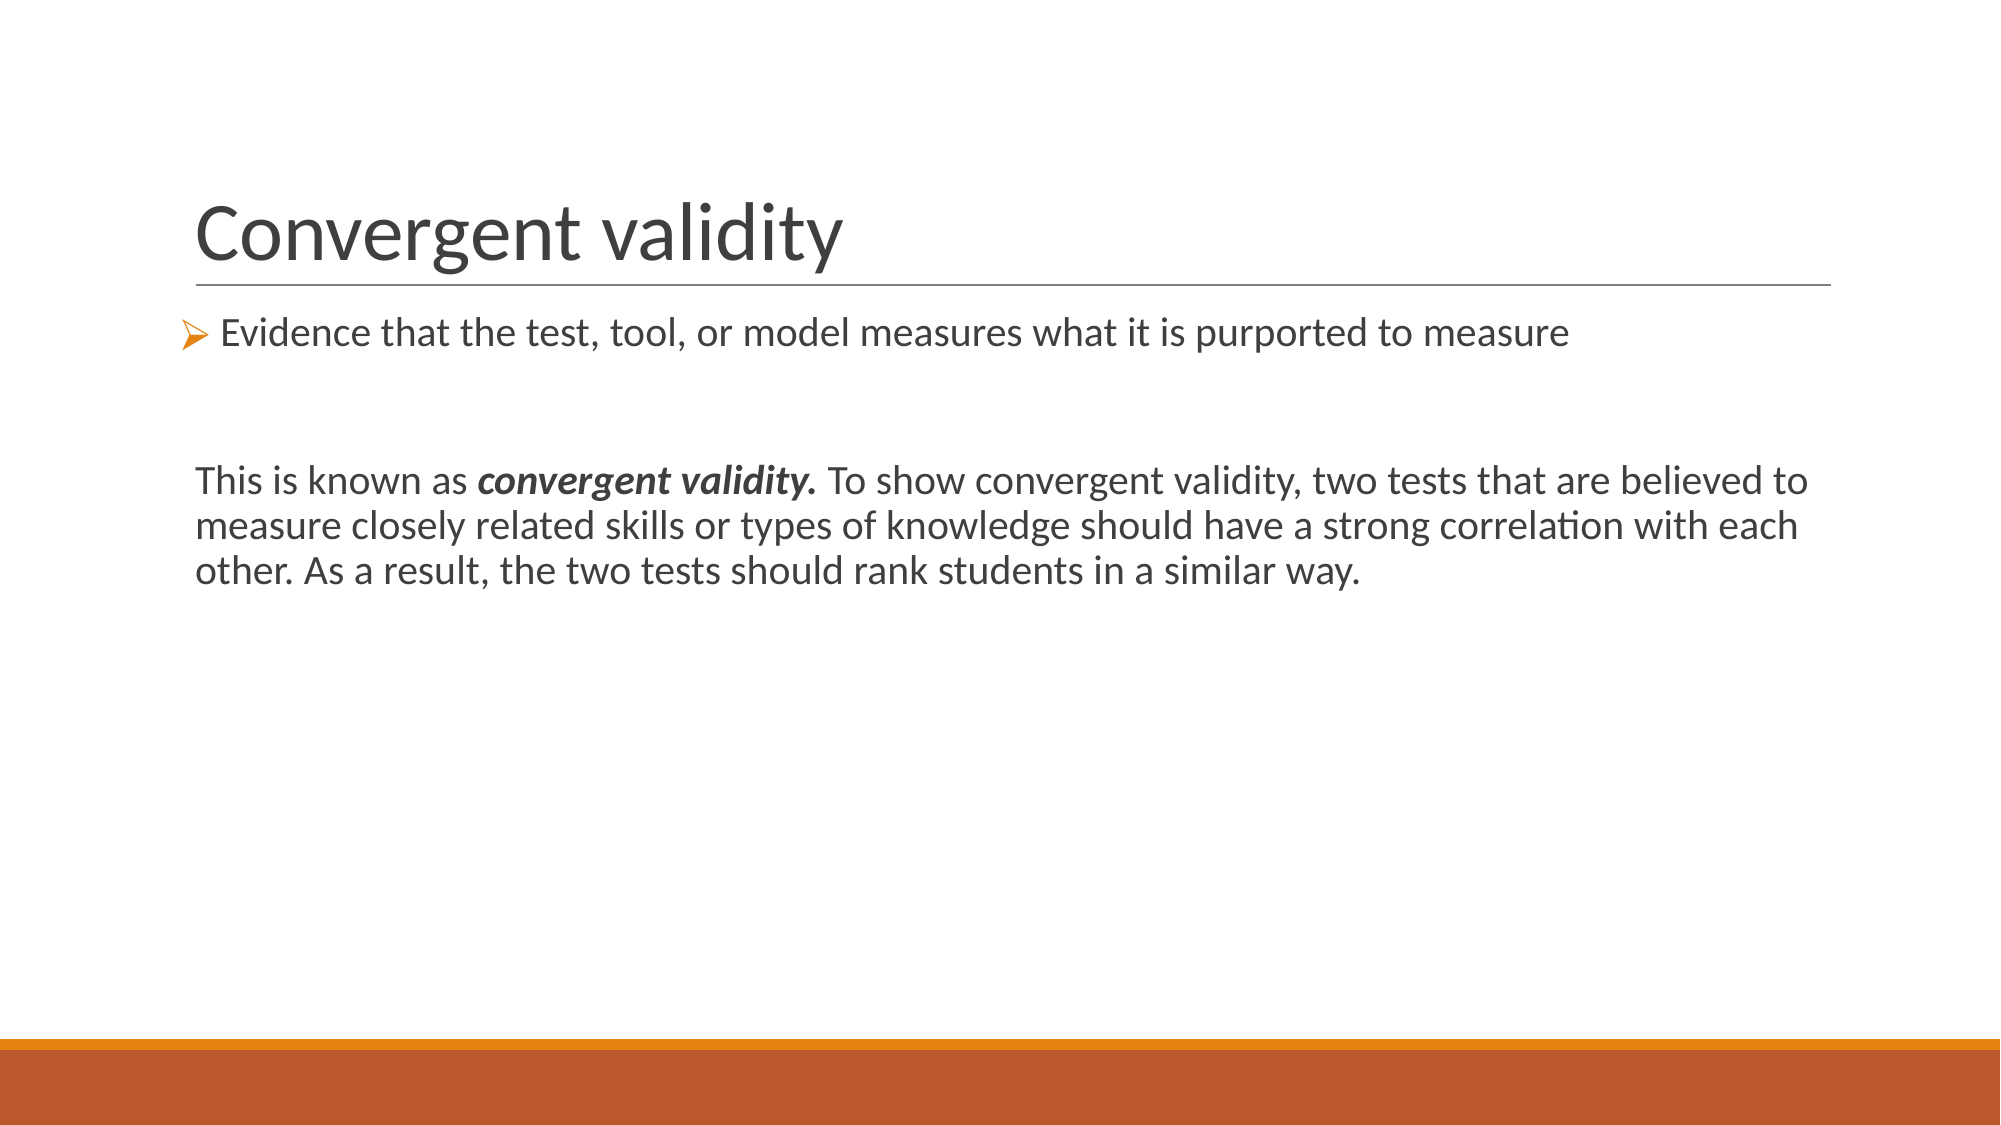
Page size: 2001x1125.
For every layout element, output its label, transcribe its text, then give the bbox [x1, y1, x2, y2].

list Evidence that the test, tool, or model measures what it is purported to measure This is known as convergent validity. To show convergent validity, two tests that are believed to measure closely related skills or types of knowledge should have a strong correlation with each other. As a result, the two tests should rank students in a similar way. [180, 302, 1830, 963]
title Convergent validity [180, 47, 1830, 285]
